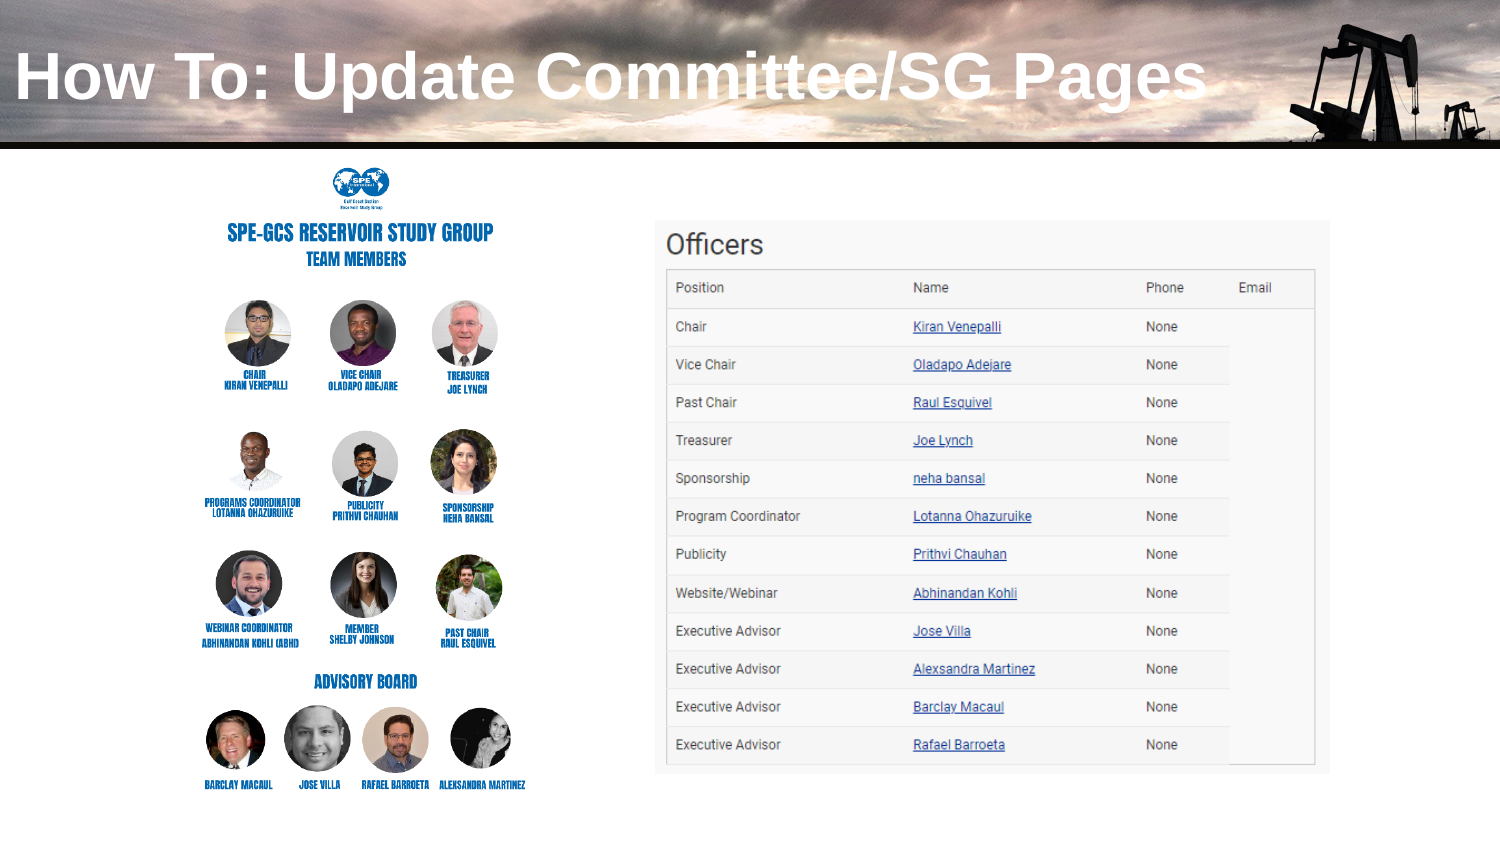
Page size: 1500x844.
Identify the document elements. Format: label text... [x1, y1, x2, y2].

picture [0, 146, 1500, 844]
title How To: Update Committee/SG Pages [0, 0, 1500, 146]
